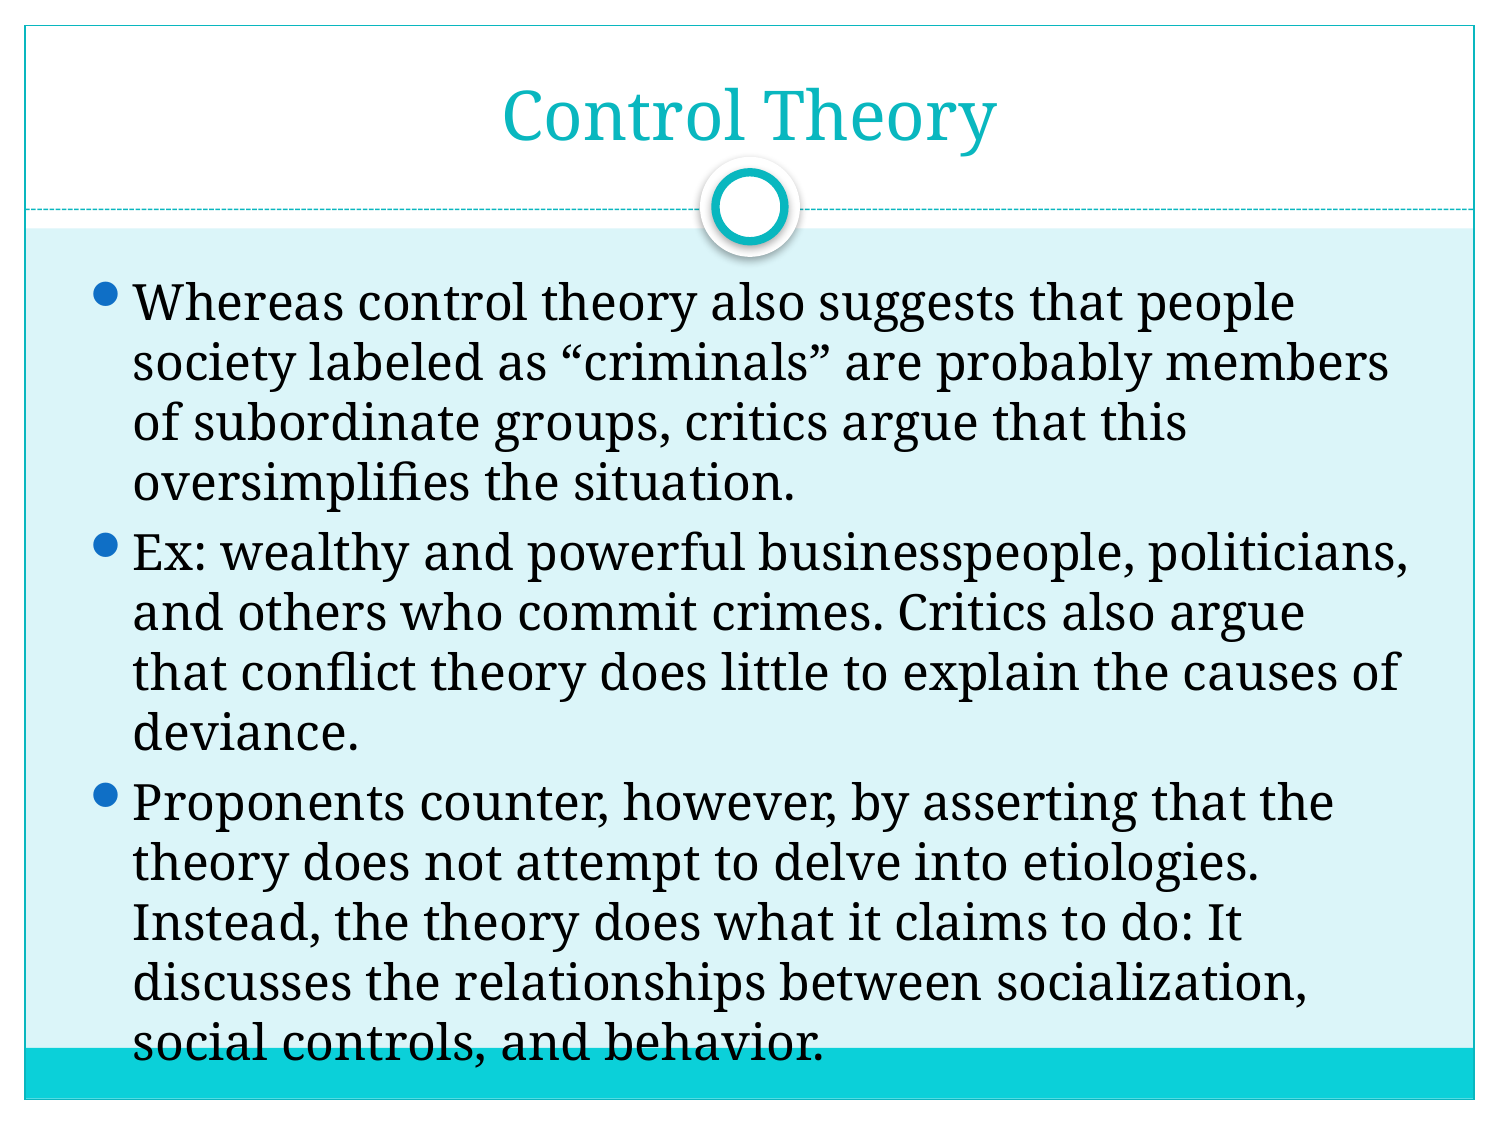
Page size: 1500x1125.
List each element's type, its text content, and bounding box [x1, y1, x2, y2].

title Control Theory [49, 37, 1450, 162]
list Whereas control theory also suggests that people society labeled as “criminals” are probably members of subordinate groups, critics argue that this oversimplifies the situation. Ex: wealthy and powerful businesspeople, politicians, and others who commit crimes. Critics also argue that conflict theory does little to explain the causes of deviance. Proponents counter, however, by asserting that the theory does not attempt to delve into etiologies. Instead, the theory does what it claims to do: It discusses the relationships between socialization, social controls, and behavior. [75, 262, 1425, 1088]
